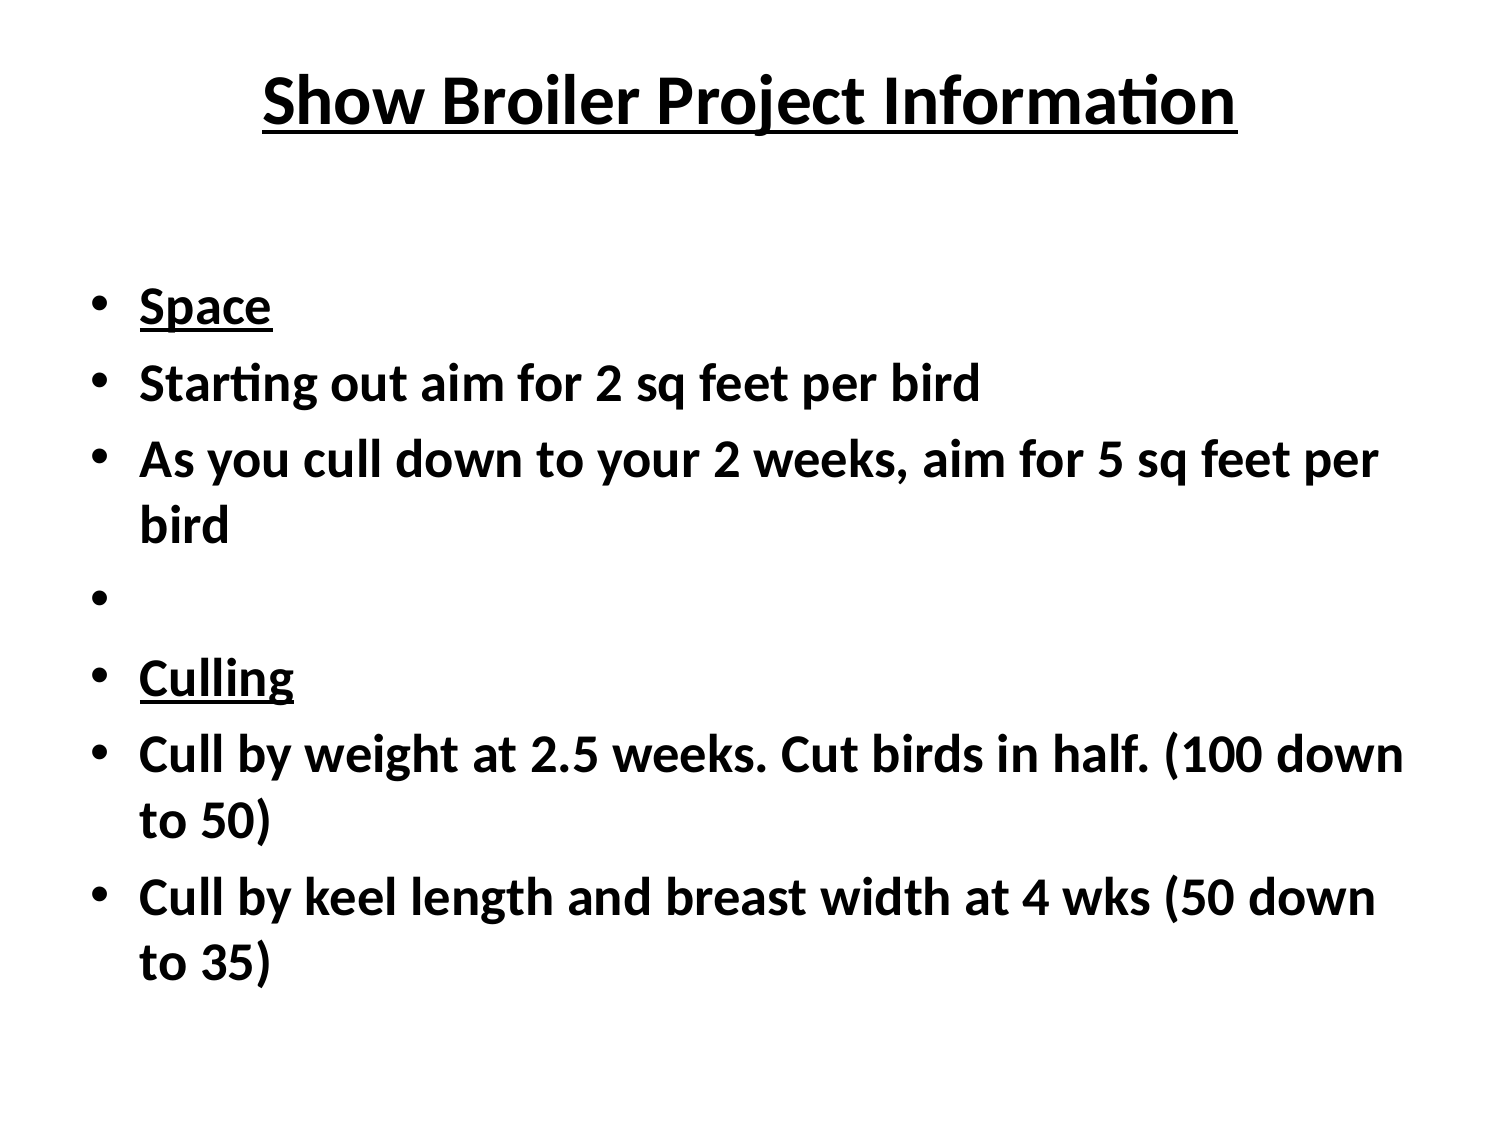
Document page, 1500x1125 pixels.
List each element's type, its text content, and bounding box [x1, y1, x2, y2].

title Show Broiler Project Information [75, 45, 1425, 233]
list Space Starting out aim for 2 sq feet per bird As you cull down to your 2 weeks, aim for 5 sq feet per bird Culling Cull by weight at 2.5 weeks. Cut birds in half. (100 down to 50) Cull by keel length and breast width at 4 wks (50 down to 35) [75, 262, 1425, 1005]
